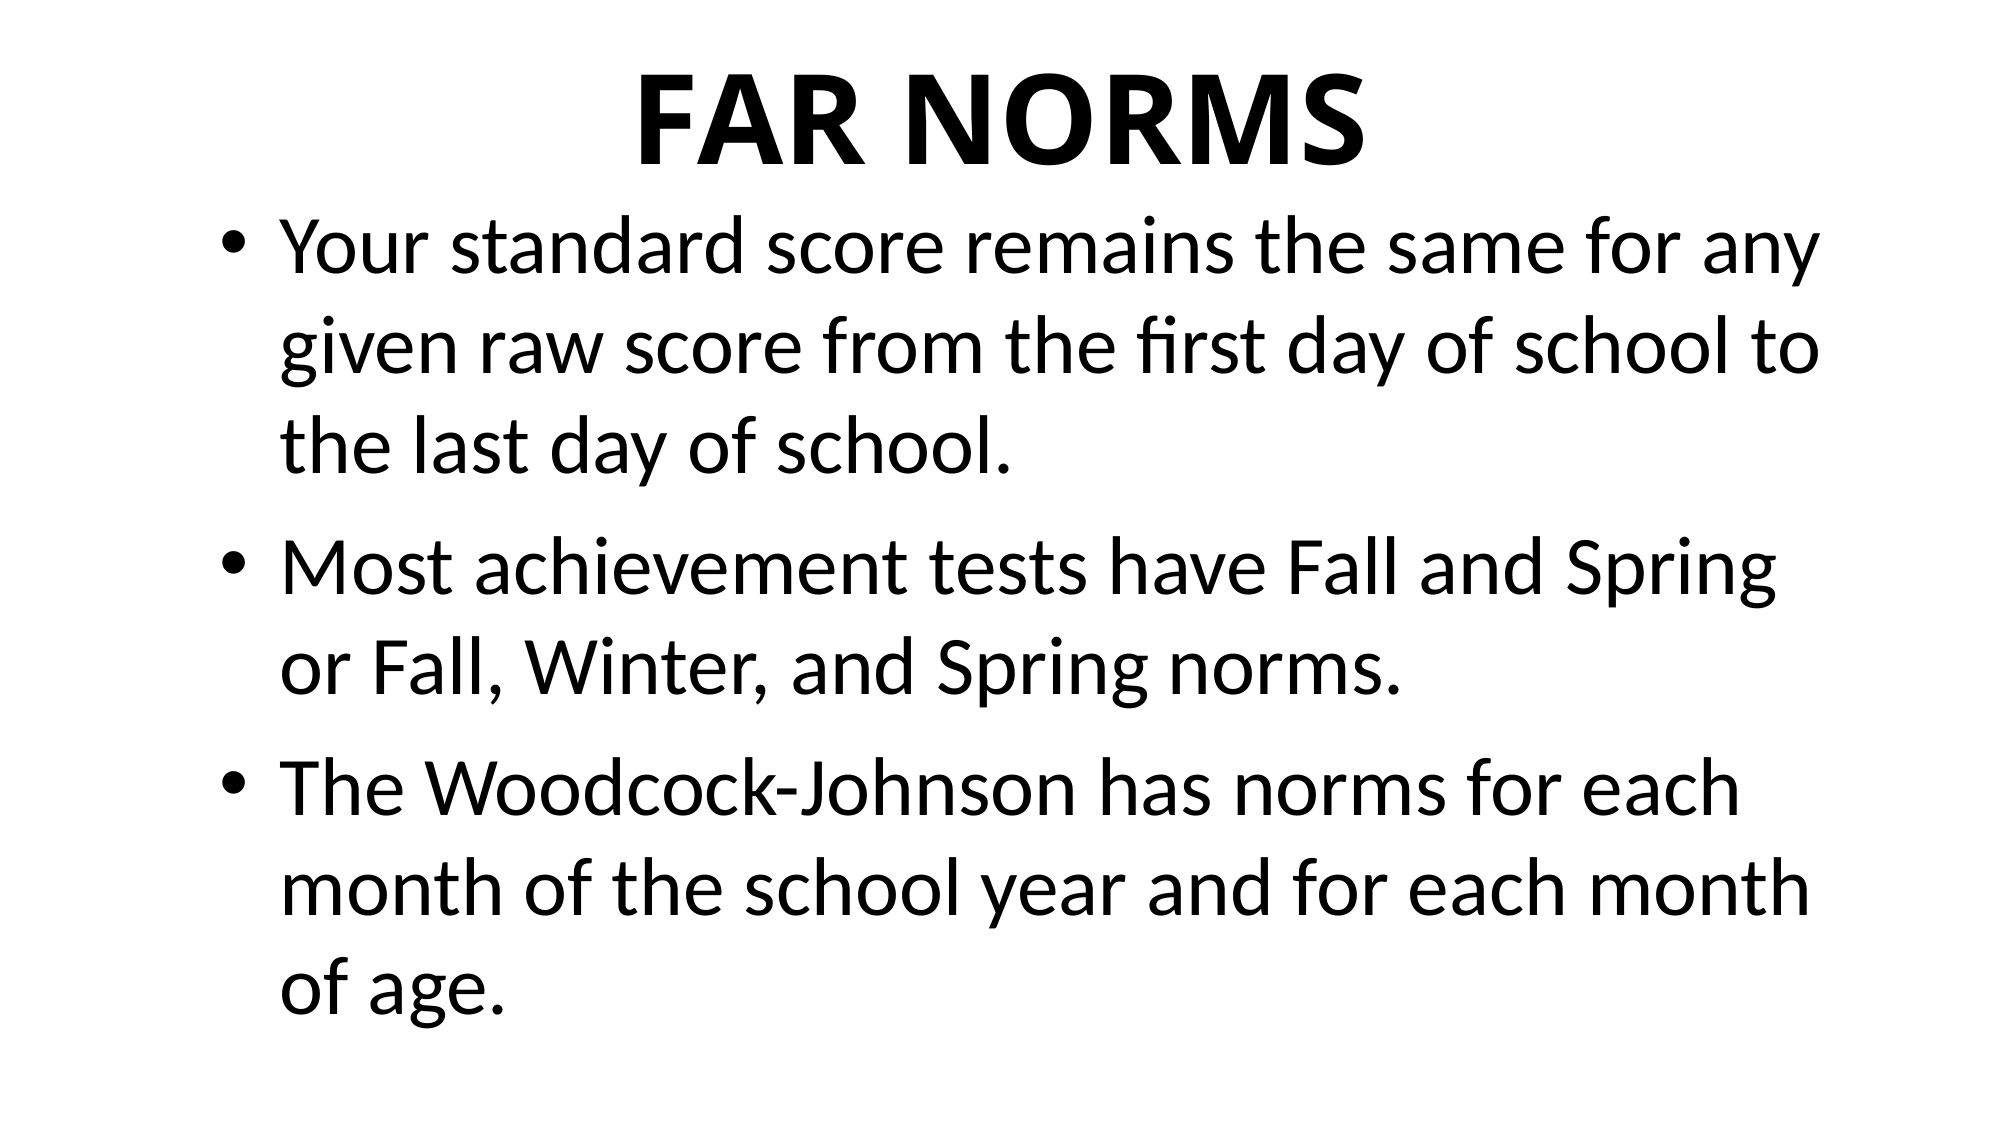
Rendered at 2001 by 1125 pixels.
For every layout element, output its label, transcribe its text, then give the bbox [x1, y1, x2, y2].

title FAR NORMS [353, 47, 1647, 183]
list Your standard score remains the same for any given raw score from the first day of school to the last day of school. Most achievement tests have Fall and Spring or Fall, Winter, and Spring norms. The Woodcock-Johnson has norms for each month of the school year and for each month of age. [204, 183, 1845, 1054]
